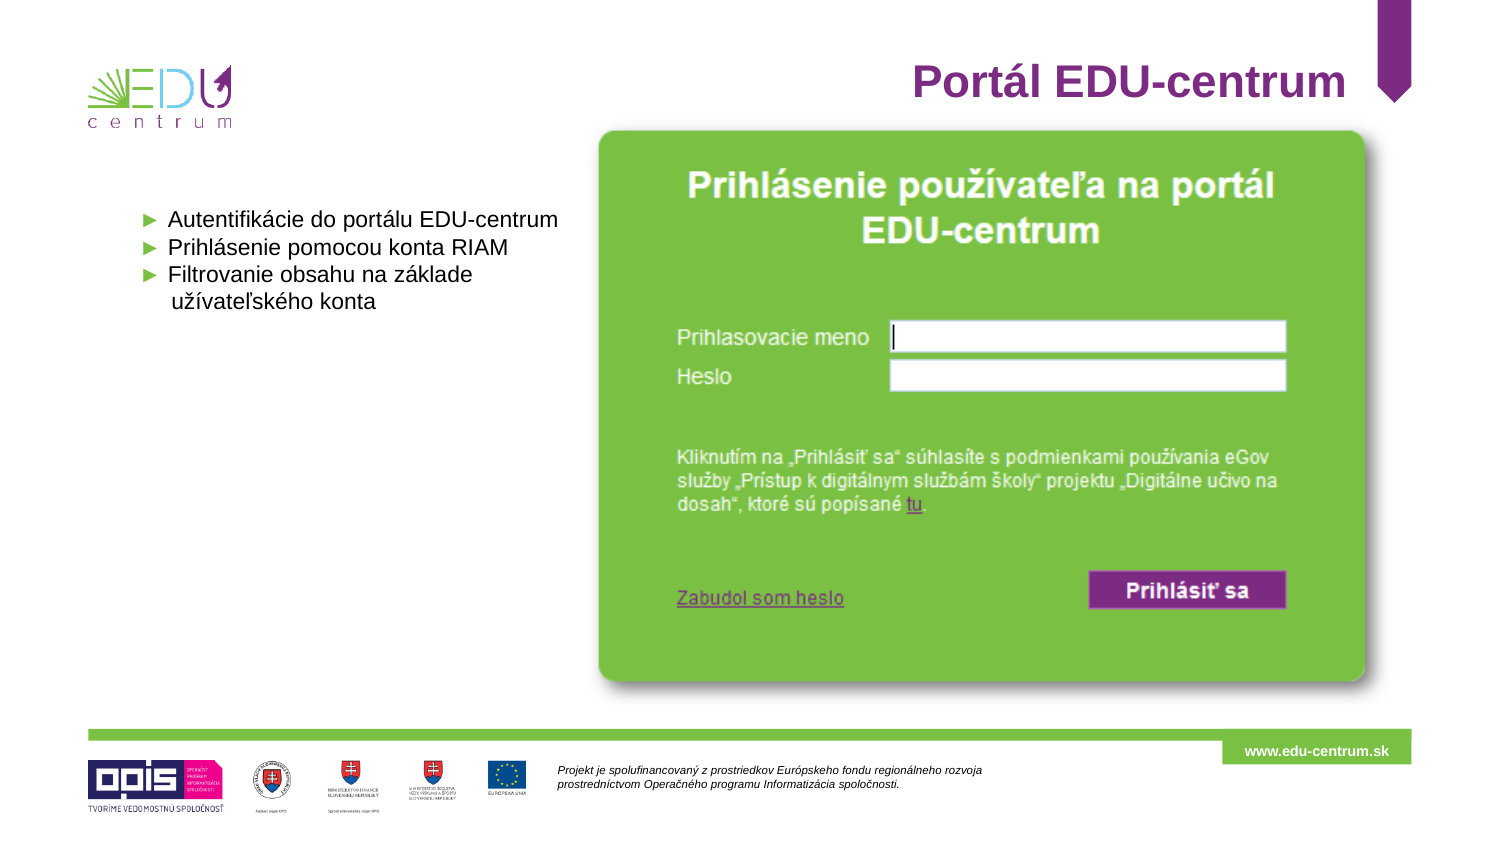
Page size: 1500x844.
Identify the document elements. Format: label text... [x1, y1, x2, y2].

text_box Portál EDU-centrum [779, 43, 1362, 107]
text_box [1220, 727, 1413, 766]
text_box Projekt je spolufinancovaný z prostriedkov Európskeho fondu regionálneho rozvoja prostredníctvom Operačného programu Informatizácia spoločnosti. [542, 756, 998, 799]
text_box ► Autentifikácie do portálu EDU-centrum ► Prihlásenie pomocou konta RIAM ► Filtrovanie obsahu na základe užívateľského konta [123, 197, 568, 322]
picture [574, 109, 1395, 705]
text_box [86, 727, 1220, 743]
text_box www.edu-centrum.sk [1222, 734, 1412, 768]
text_box [1375, 0, 1414, 106]
picture [88, 65, 231, 128]
picture [88, 759, 526, 813]
